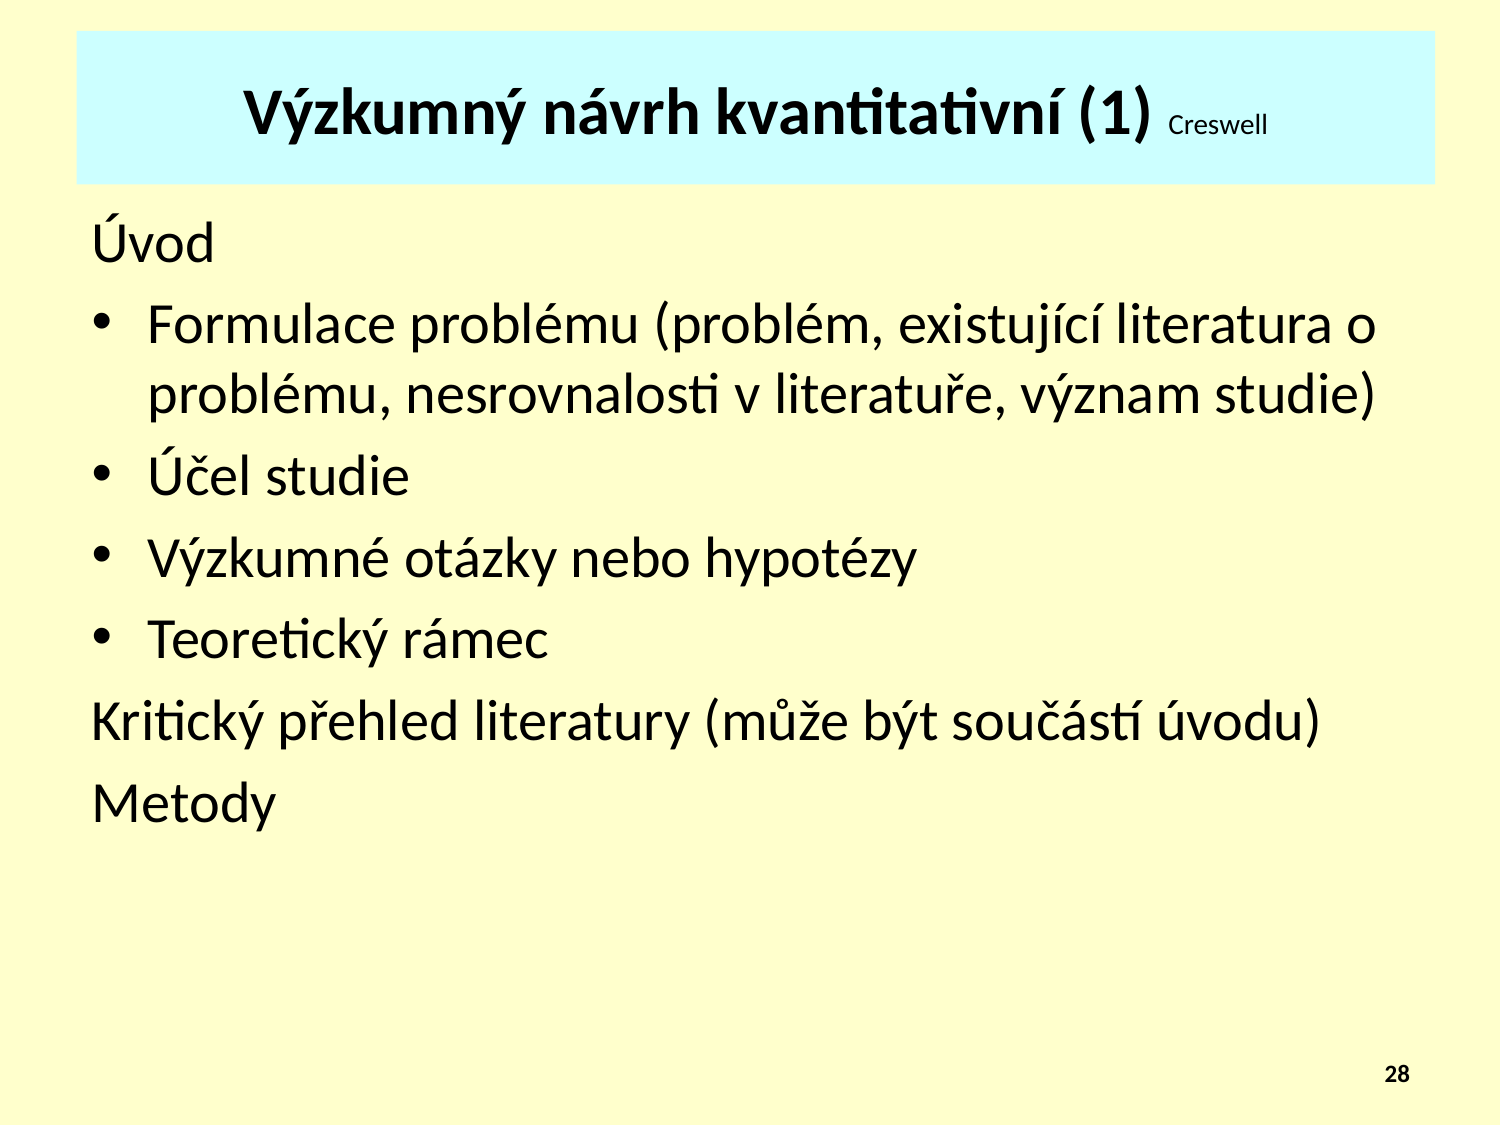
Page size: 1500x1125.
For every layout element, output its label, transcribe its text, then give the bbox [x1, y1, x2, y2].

list Úvod Formulace problému (problém, existující literatura o problému, nesrovnalosti v literatuře, význam studie) Účel studie Výzkumné otázky nebo hypotézy Teoretický rámec Kritický přehled literatury (může být součástí úvodu) Metody [76, 196, 1427, 1012]
title Výzkumný návrh kvantitativní (1) Creswell [76, 30, 1436, 185]
slide_number 28 [1074, 1042, 1425, 1103]
